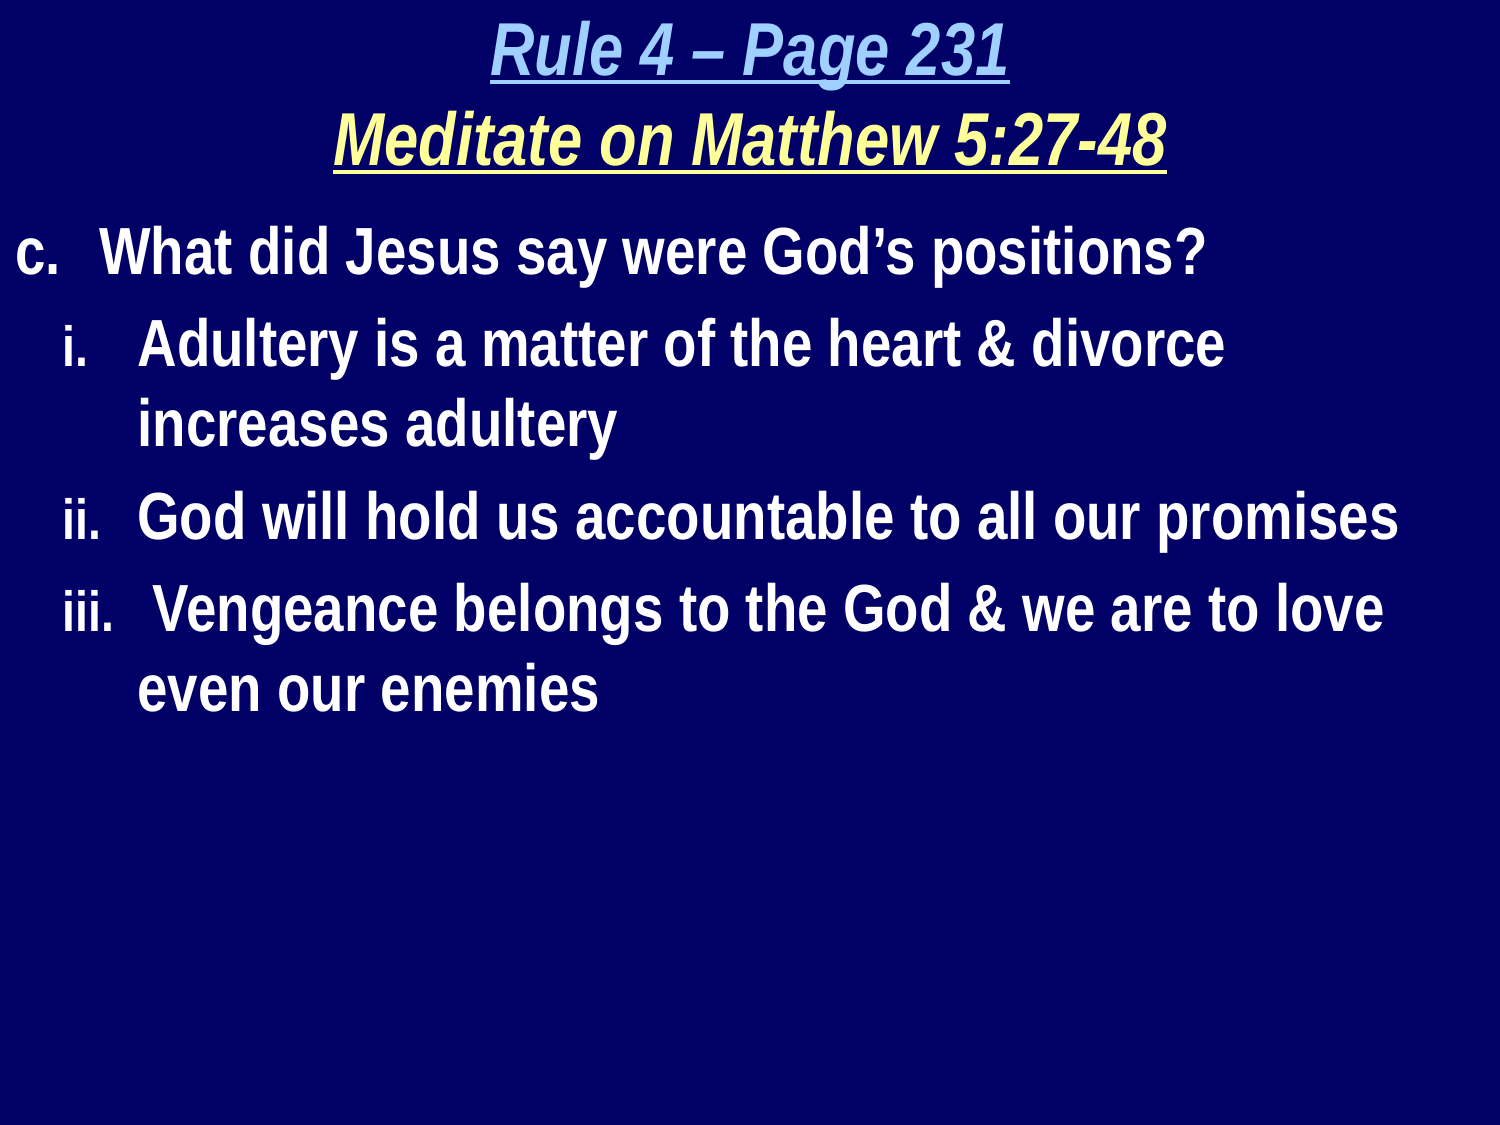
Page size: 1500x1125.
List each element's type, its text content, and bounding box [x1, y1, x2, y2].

title Rule 4 – Page 231 Meditate on Matthew 5:27-48 [0, 0, 1500, 186]
list What did Jesus say were God’s positions? Adultery is a matter of the heart & divorce increases adultery God will hold us accountable to all our promises Vengeance belongs to the God & we are to love even our enemies [0, 199, 1500, 1125]
